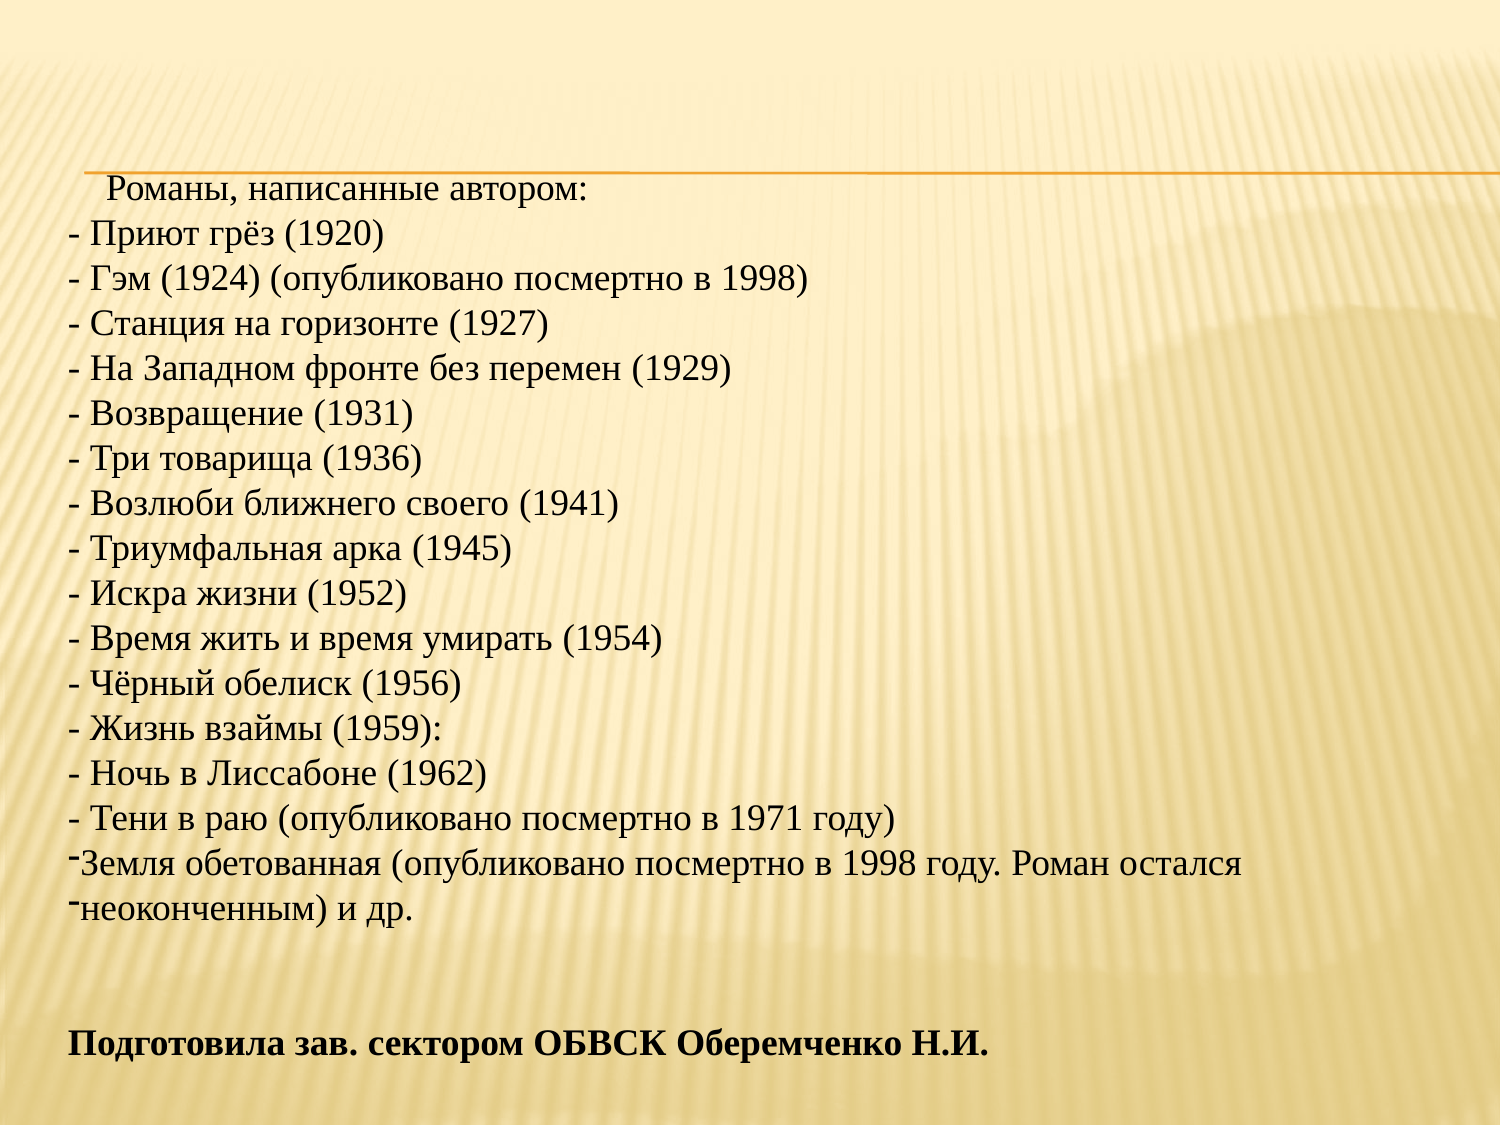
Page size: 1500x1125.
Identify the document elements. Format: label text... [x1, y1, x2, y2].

text_box Романы, написанные автором: - Приют грёз (1920) - Гэм (1924) (опубликовано посмертно в 1998) - Станция на горизонте (1927) - На Западном фронте без перемен (1929) - Возвращение (1931) - Три товарища (1936) - Возлюби ближнего своего (1941) - Триумфальная арка (1945) - Искра жизни (1952) - Время жить и время умирать (1954) - Чёрный обелиск (1956) - Жизнь взаймы (1959): - Ночь в Лиссабоне (1962) - Тени в раю (опубликовано посмертно в 1971 году) Земля обетованная (опубликовано посмертно в 1998 году. Роман остался неоконченным) и др. Подготовила зав. сектором ОБВСК Оберемченко Н.И. [53, 155, 1459, 1071]
